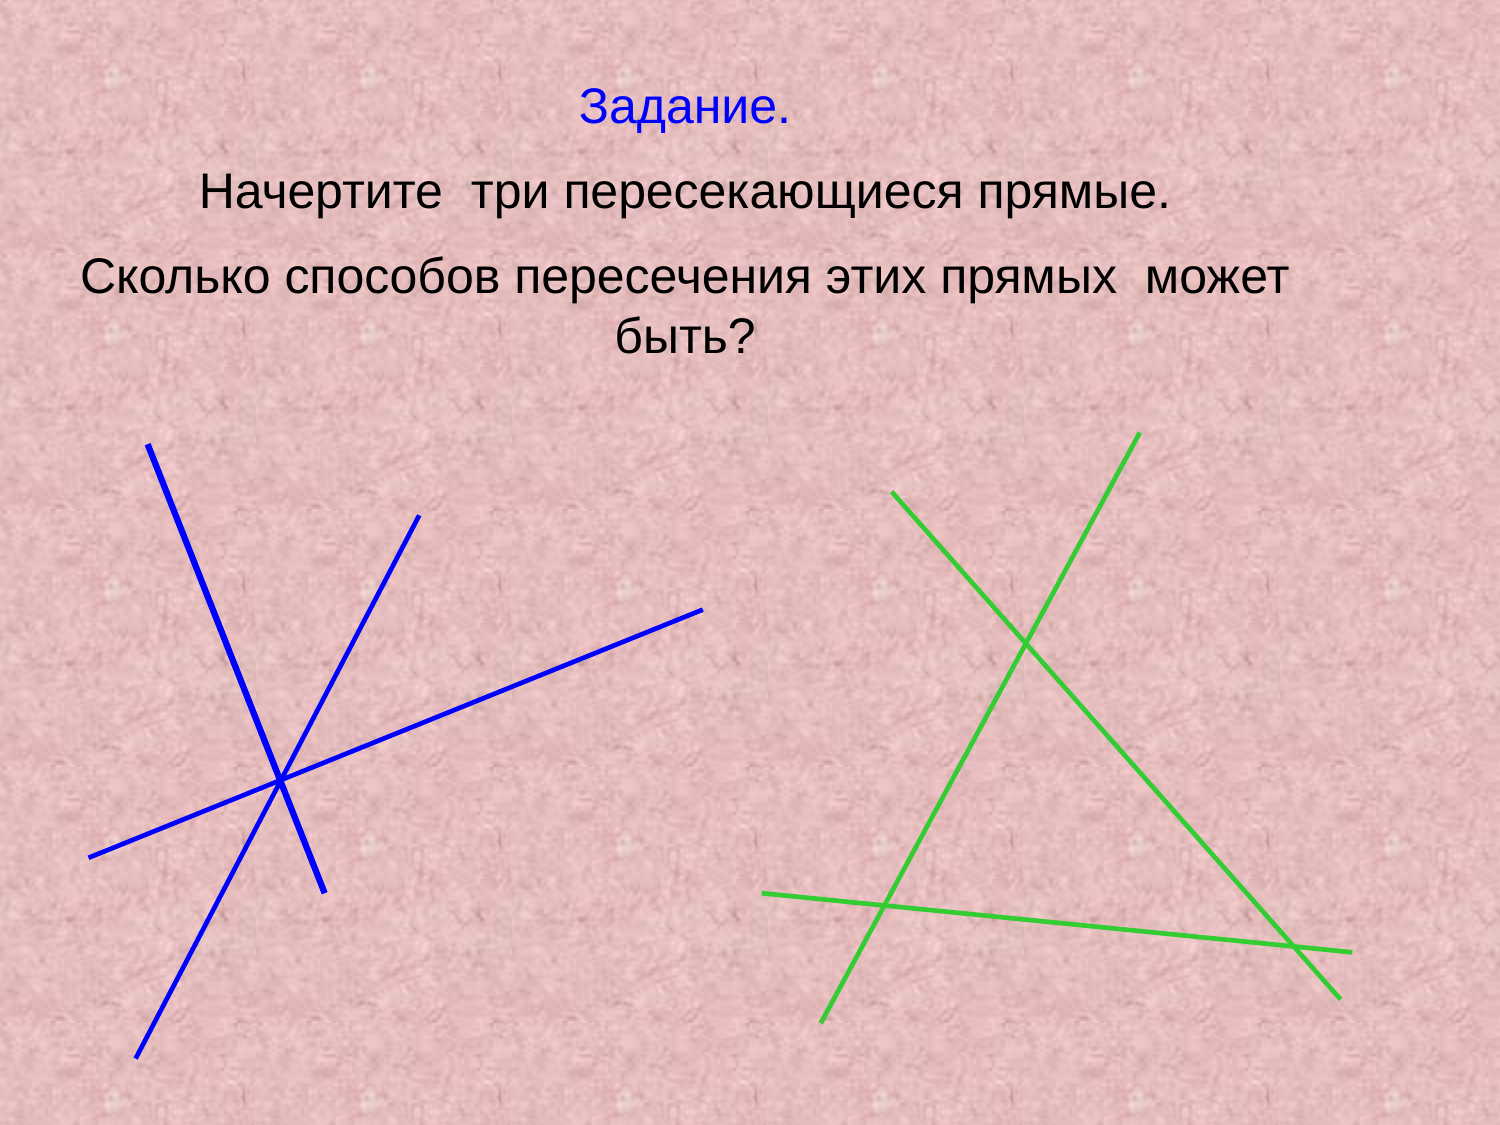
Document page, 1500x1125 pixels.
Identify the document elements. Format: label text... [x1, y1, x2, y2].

text_box Задание. Начертите три пересекающиеся прямые. Сколько способов пересечения этих прямых может быть? [29, 66, 1341, 371]
picture [0, 0, 1500, 1125]
